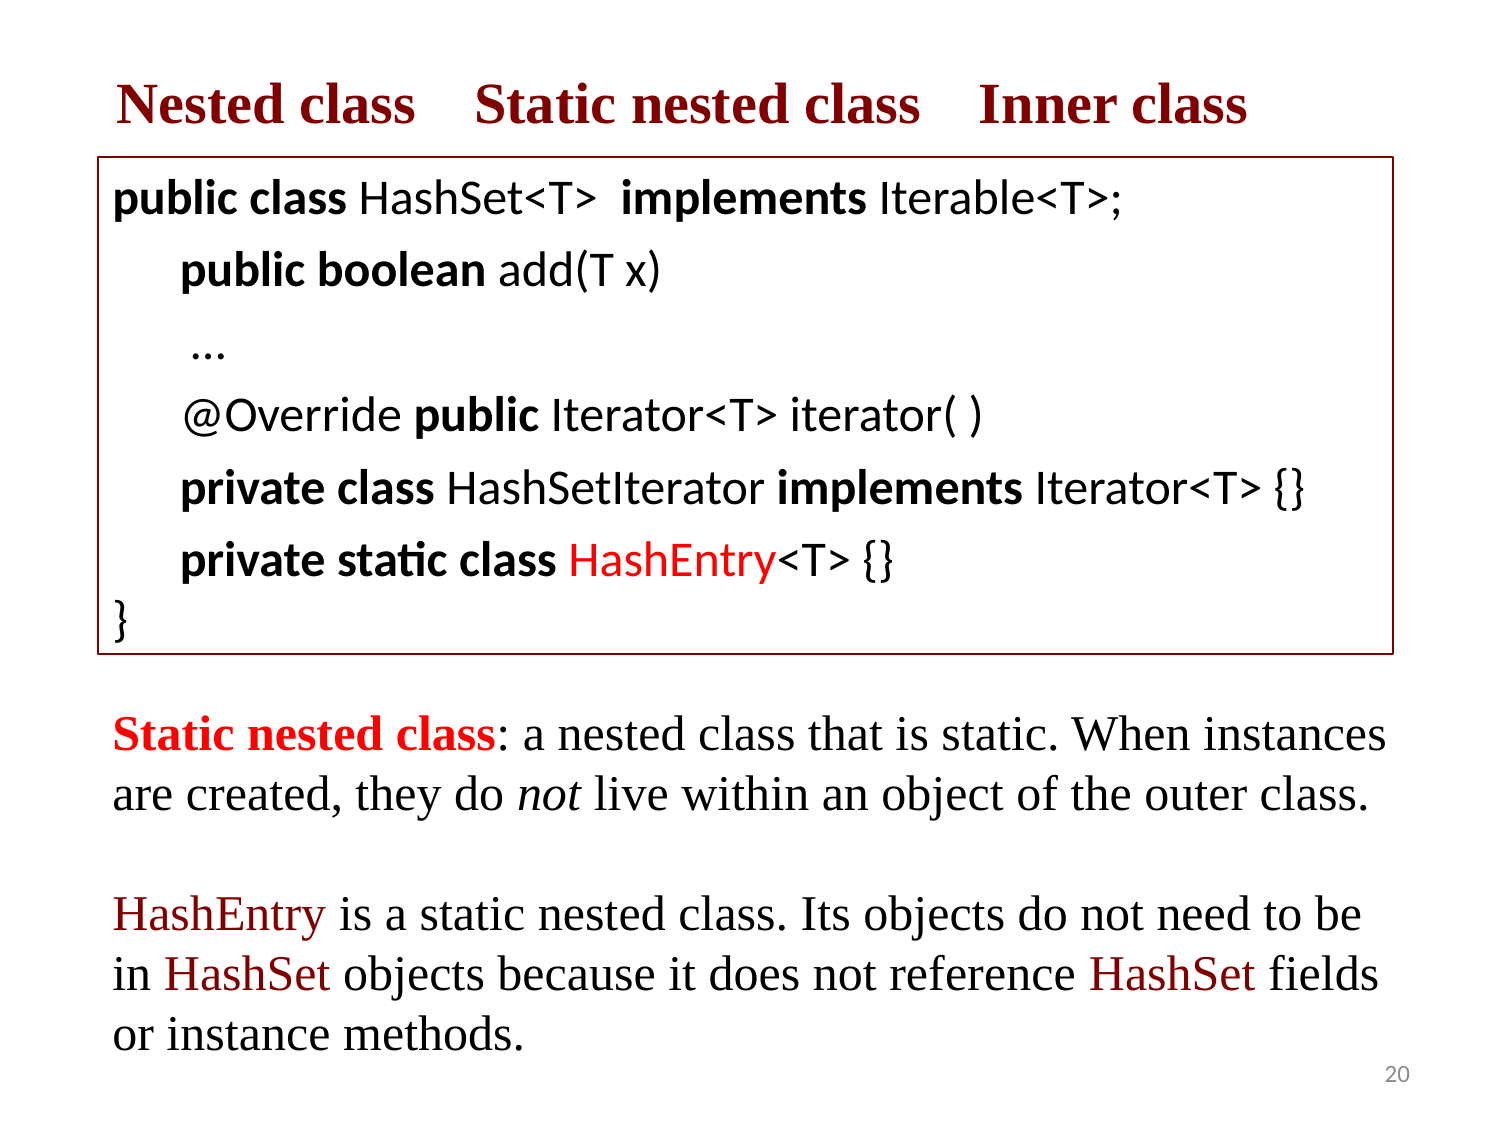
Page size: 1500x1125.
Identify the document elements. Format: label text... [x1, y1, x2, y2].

text_box Static nested class: a nested class that is static. When instances are created, they do not live within an object of the outer class. HashEntry is a static nested class. Its objects do not need to be in HashSet objects because it does not reference HashSet fields or instance methods. [97, 693, 1425, 1069]
title Nested class Static nested class Inner class [42, 47, 1323, 154]
slide_number 20 [1074, 1069, 1425, 1103]
text_box public class HashSet<T> implements Iterable<T>; public boolean add(T x) … @Override public Iterator<T> iterator( ) private class HashSetIterator implements Iterator<T> {} private static class HashEntry<T> {} } [97, 156, 1394, 654]
